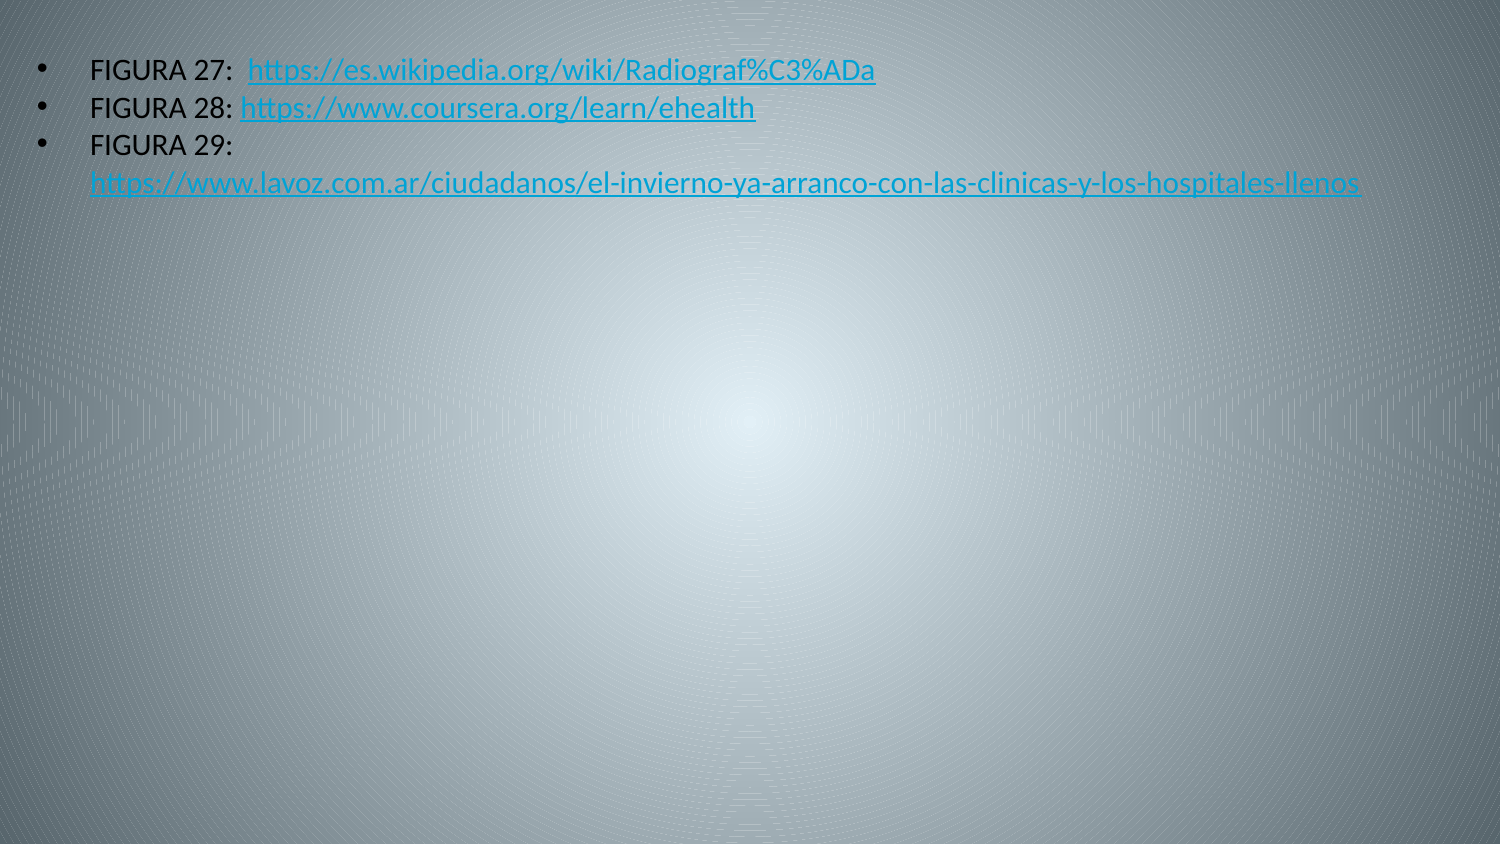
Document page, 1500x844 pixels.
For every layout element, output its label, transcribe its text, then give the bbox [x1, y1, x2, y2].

text_box FIGURA 27: https://es.wikipedia.org/wiki/Radiograf%C3%ADa FIGURA 28: https://www.coursera.org/learn/ehealth FIGURA 29: https://www.lavoz.com.ar/ciudadanos/el-invierno-ya-arranco-con-las-clinicas-y-los-hospitales-llenos [0, 34, 1500, 527]
